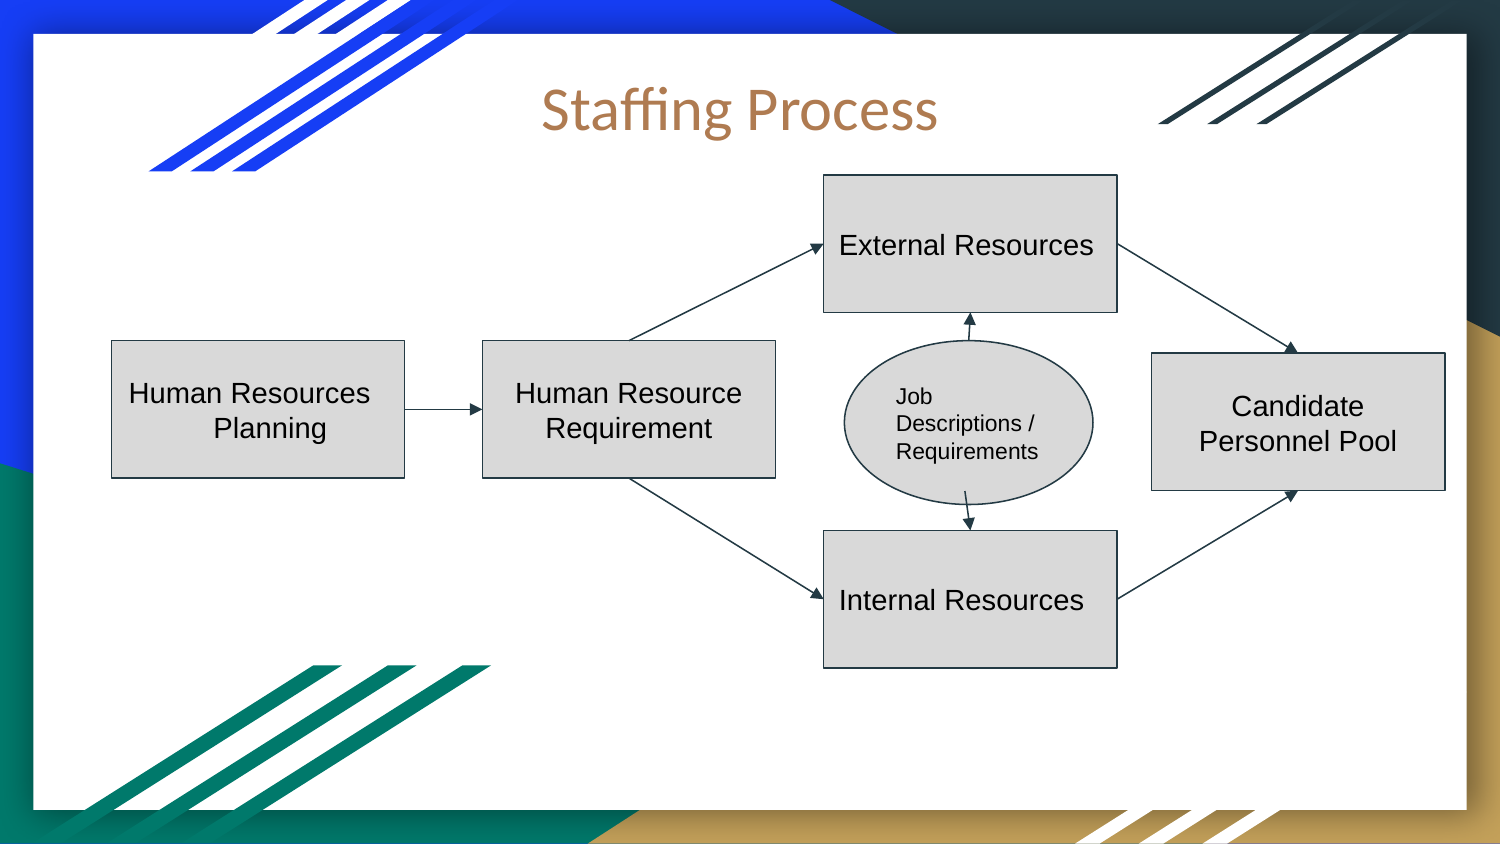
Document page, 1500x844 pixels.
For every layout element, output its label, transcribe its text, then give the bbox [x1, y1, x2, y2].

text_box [628, 243, 824, 341]
text_box Human Resource Requirement [482, 340, 776, 479]
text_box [1116, 490, 1299, 600]
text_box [964, 490, 971, 531]
text_box Human Resources Planning [111, 340, 405, 479]
text_box Candidate Personnel Pool [1151, 353, 1445, 491]
text_box Internal Resources [823, 530, 1118, 669]
text_box Job Descriptions / Requirements [844, 340, 1093, 505]
text_box External Resources [823, 174, 1118, 313]
subtitle Staffing Process [300, 52, 1181, 139]
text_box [628, 477, 824, 600]
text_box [1116, 243, 1299, 354]
